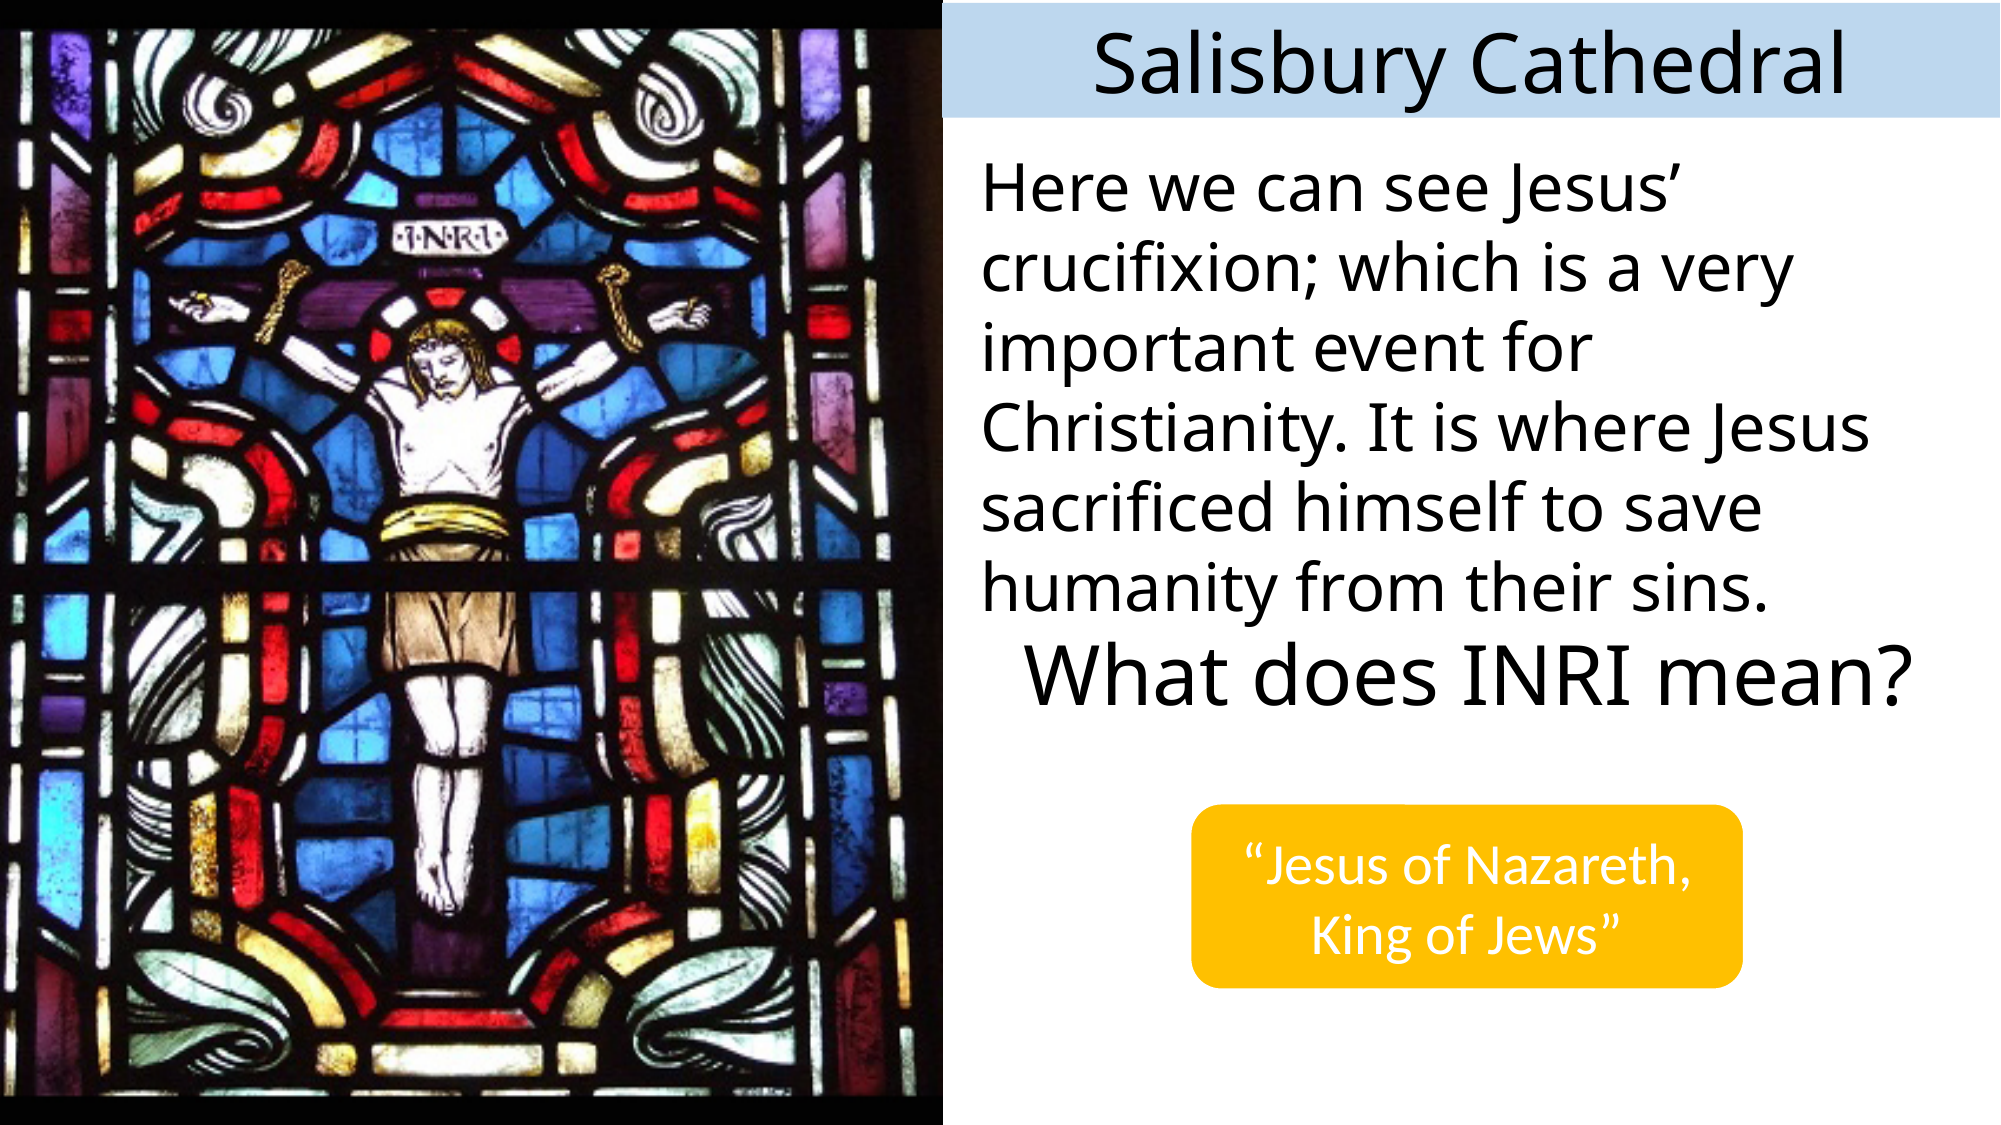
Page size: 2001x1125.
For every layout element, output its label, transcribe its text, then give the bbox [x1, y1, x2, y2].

picture [0, 0, 943, 1125]
text_box Here we can see Jesus’ crucifixion; which is a very important event for Christianity. It is where Jesus sacrificed himself to save humanity from their sins. [965, 137, 1973, 633]
text_box Salisbury Cathedral [943, 2, 2000, 118]
text_box What does INRI mean? [1008, 614, 1929, 730]
text_box “Jesus of Nazareth, King of Jews” [1188, 801, 1747, 992]
